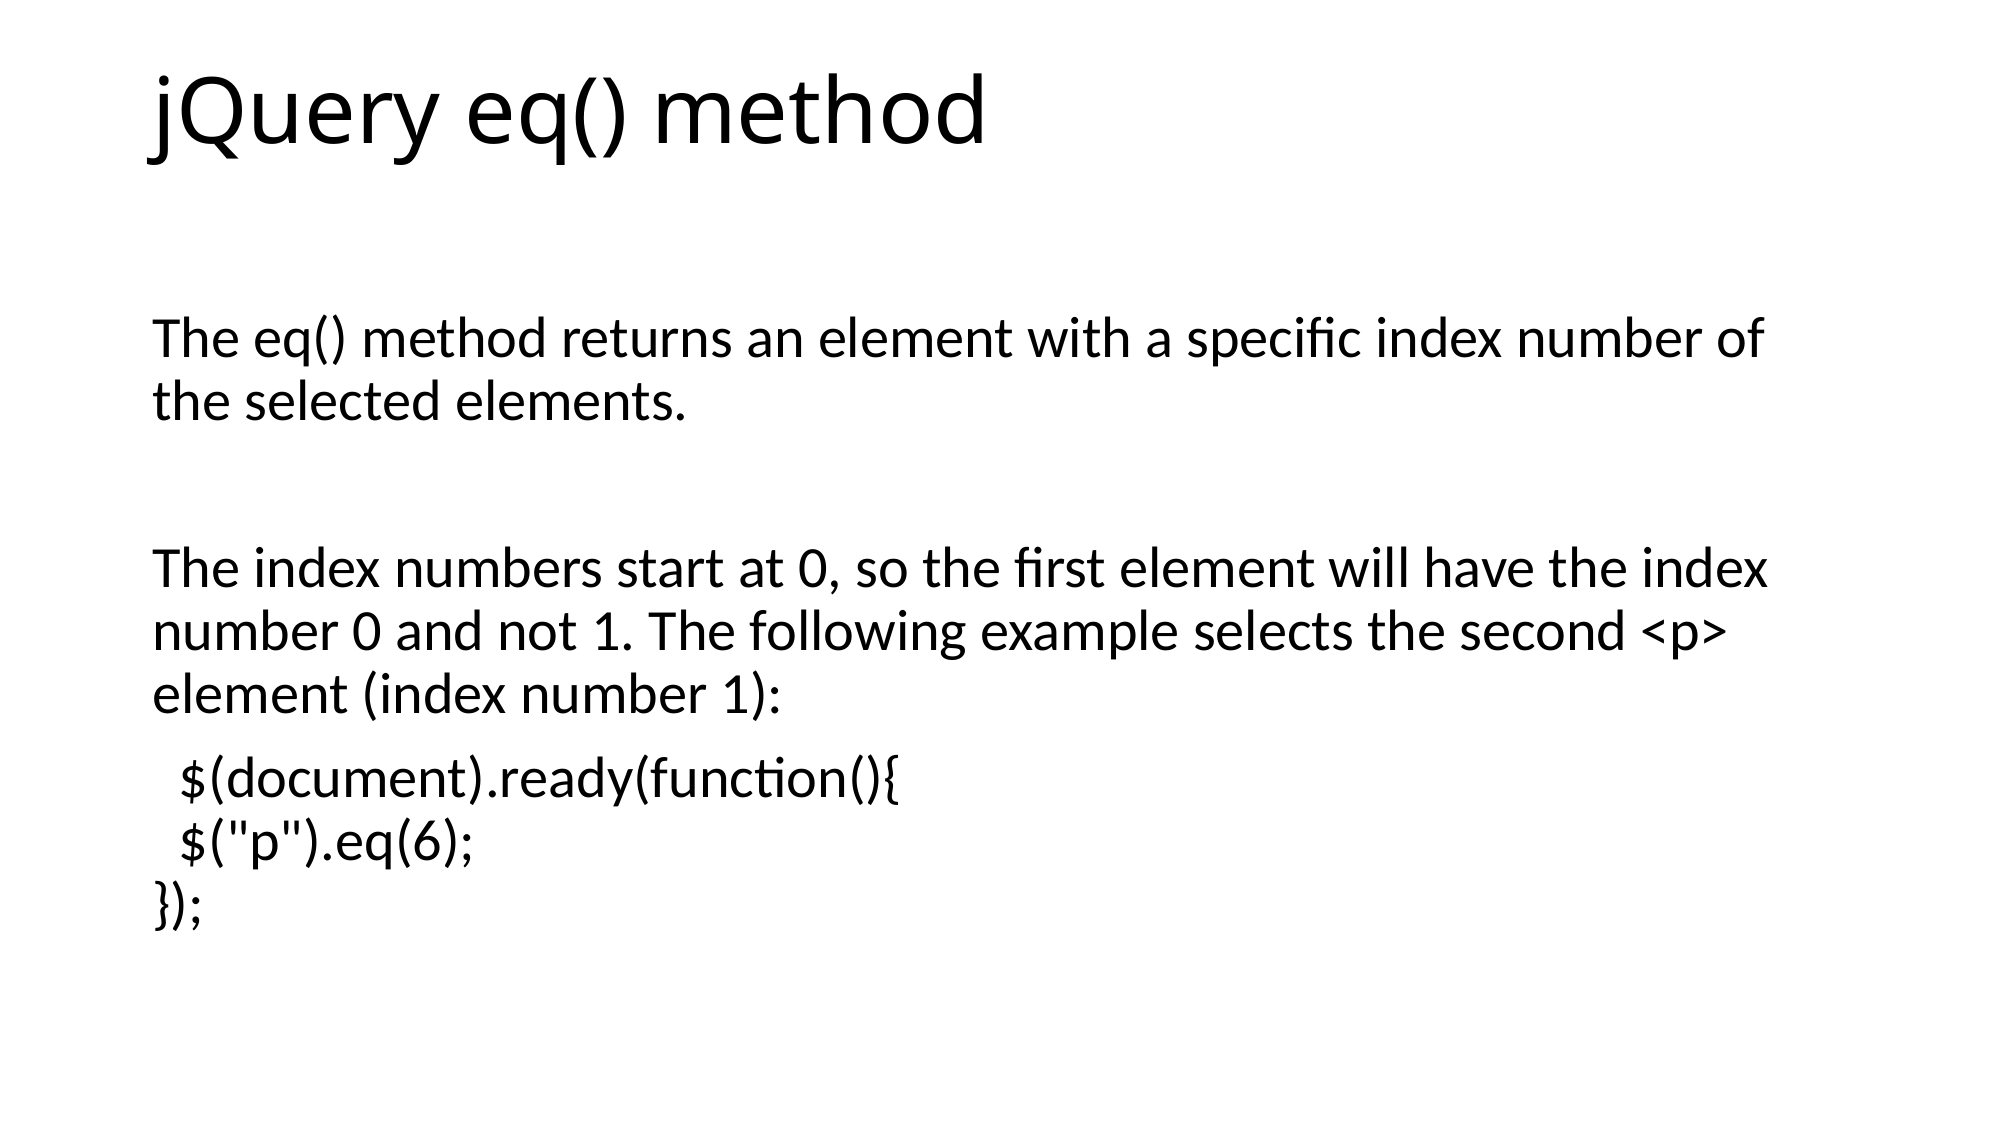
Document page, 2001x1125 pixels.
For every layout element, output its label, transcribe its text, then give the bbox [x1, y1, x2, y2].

list The eq() method returns an element with a specific index number of the selected elements. The index numbers start at 0, so the first element will have the index number 0 and not 1. The following example selects the second <p> element (index number 1): $(document).ready(function(){ $("p").eq(6); }); [137, 299, 1863, 1014]
title jQuery eq() method [137, 59, 1863, 278]
